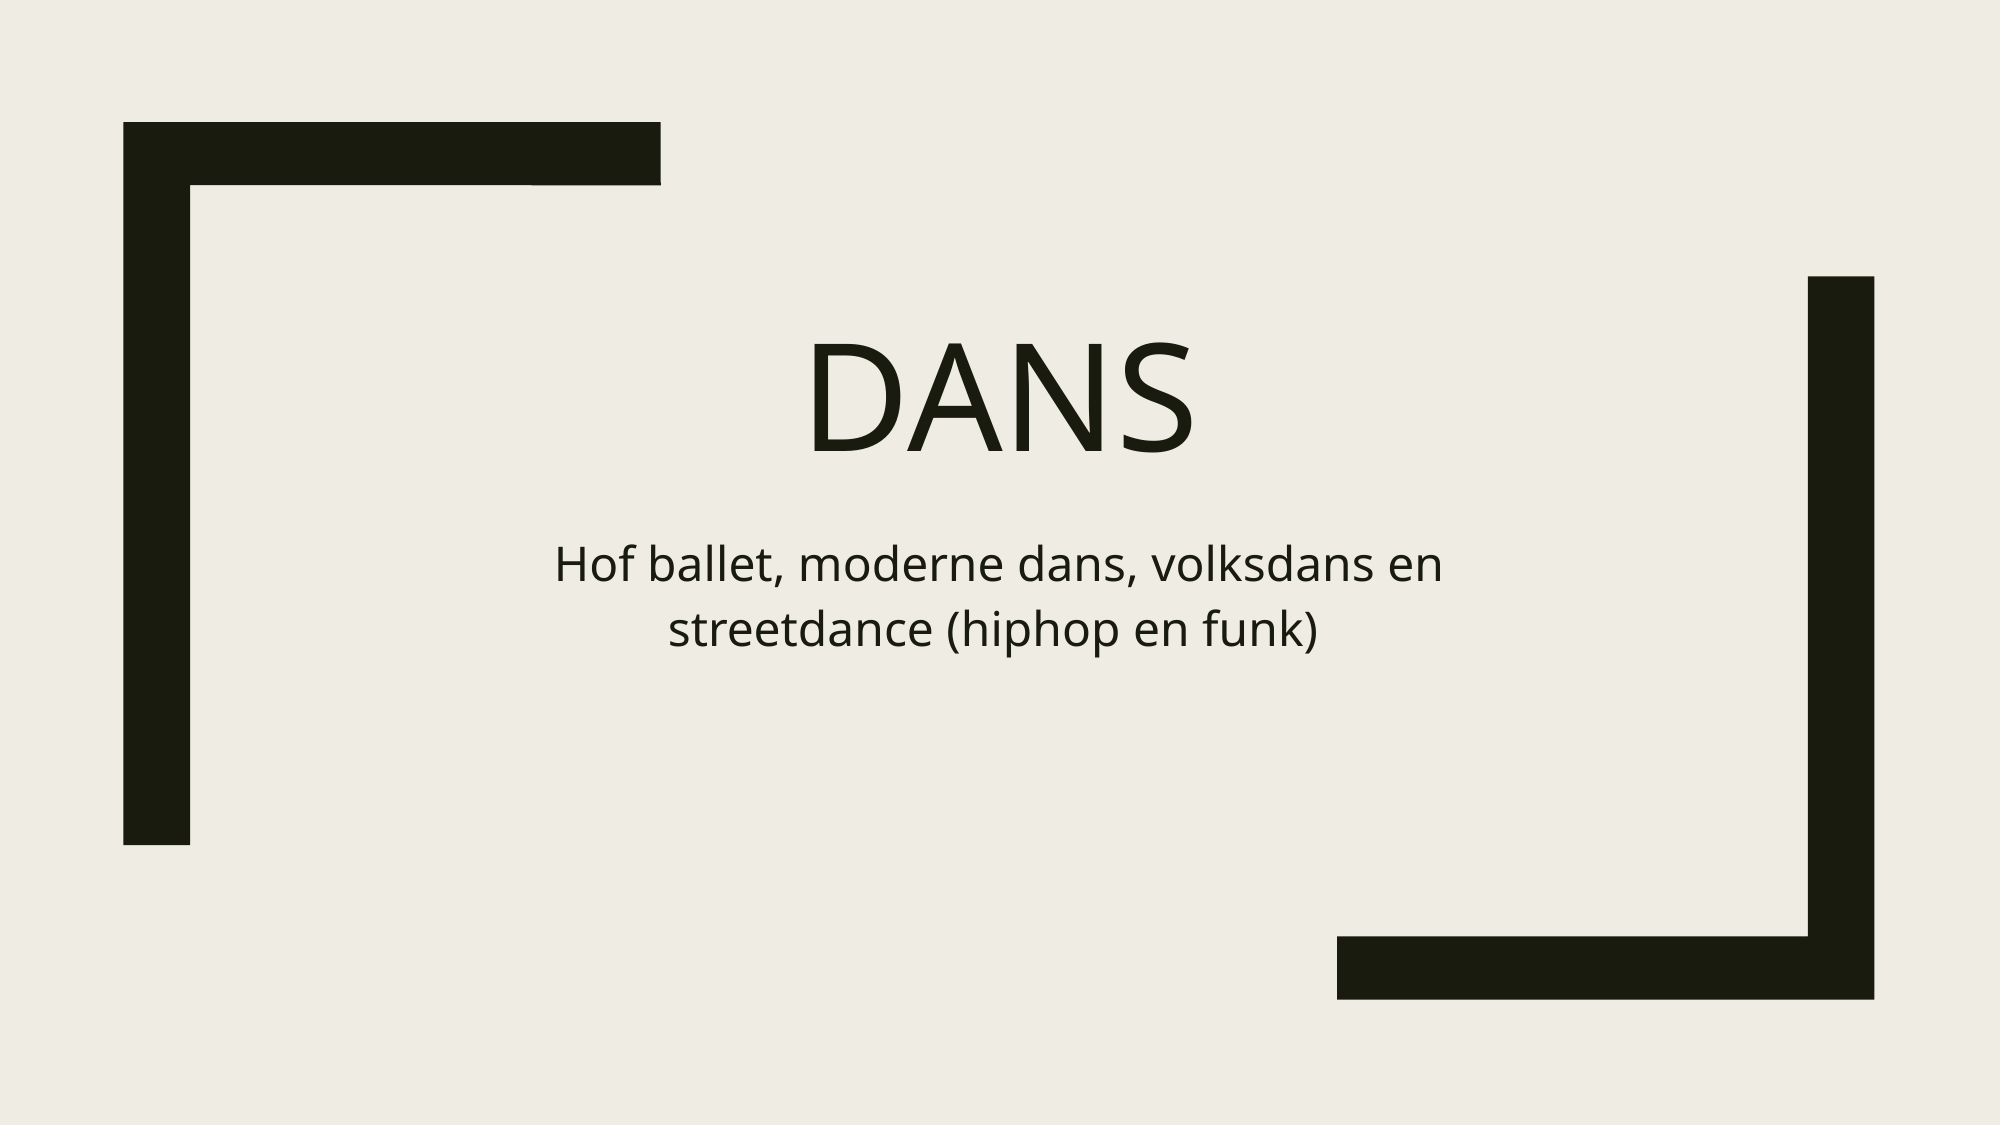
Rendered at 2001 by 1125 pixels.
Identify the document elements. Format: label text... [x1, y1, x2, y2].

subtitle Hof ballet, moderne dans, volksdans en streetdance (hiphop en funk) [439, 519, 1561, 698]
title DANS [314, 270, 1686, 492]
